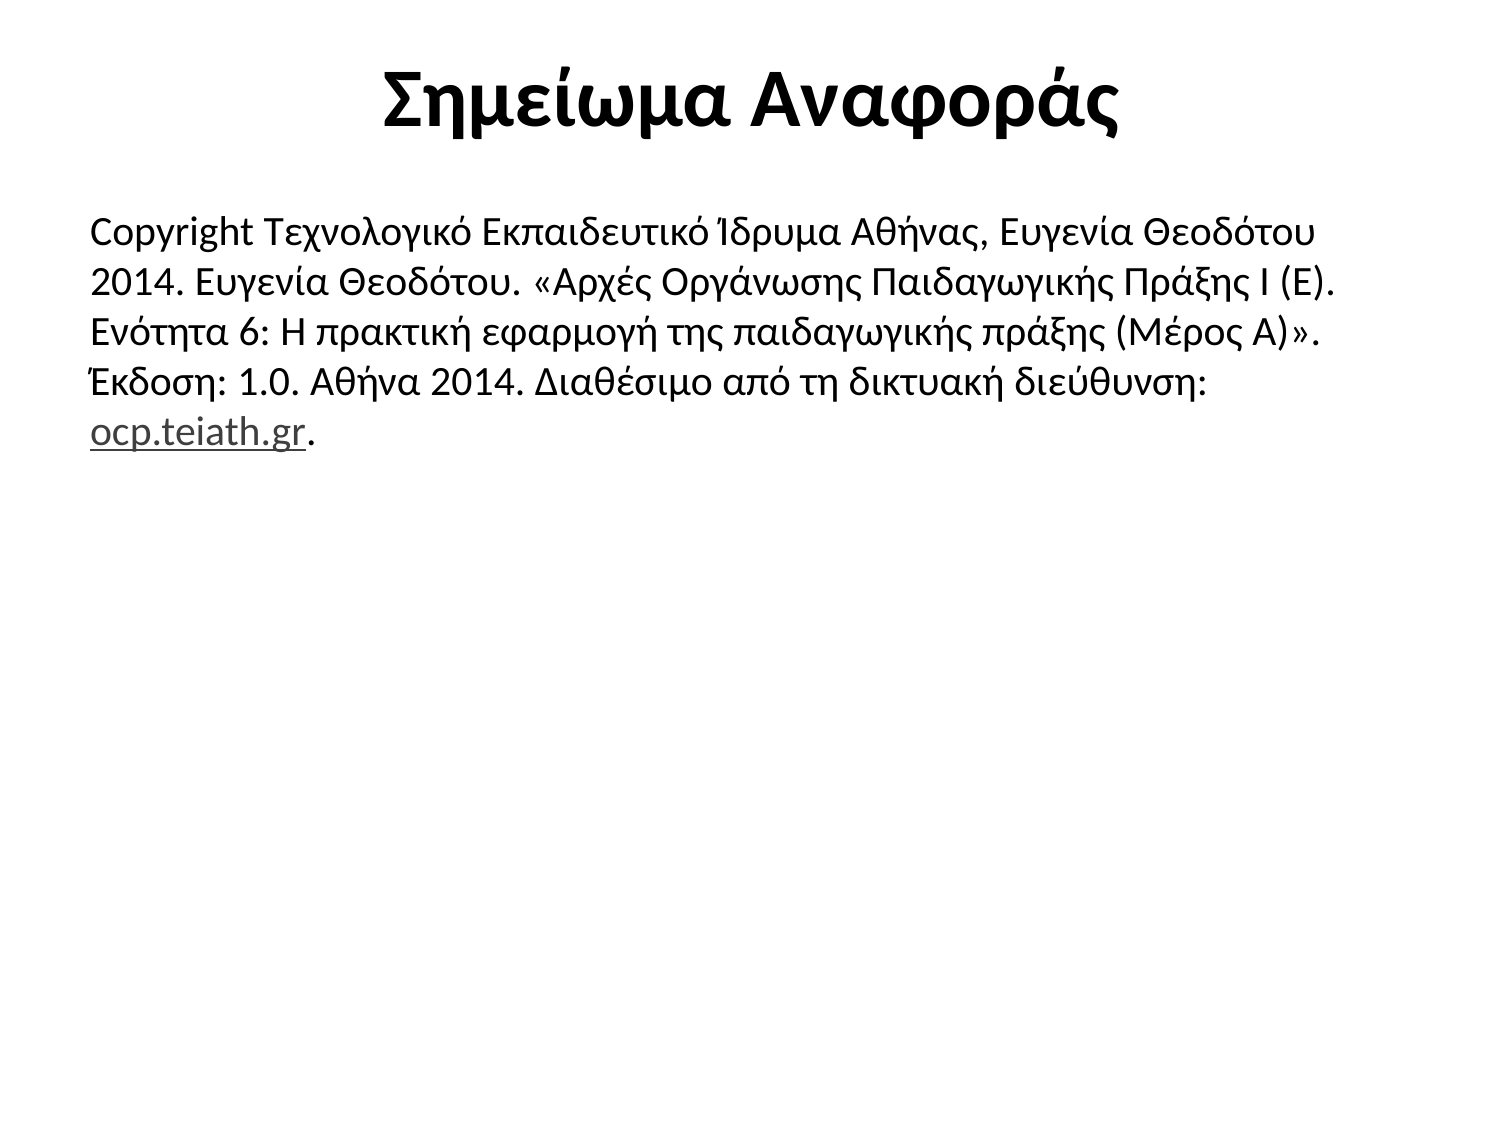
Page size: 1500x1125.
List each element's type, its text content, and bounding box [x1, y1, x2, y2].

title Σημείωμα Αναφοράς [76, 19, 1427, 169]
list Copyright Τεχνολογικό Εκπαιδευτικό Ίδρυμα Αθήνας, Ευγενία Θεοδότου 2014. Ευγενία Θεοδότου. «Αρχές Οργάνωσης Παιδαγωγικής Πράξης Ι (E). Ενότητα 6: Η πρακτική εφαρμογή της παιδαγωγικής πράξης (Μέρος Α)». Έκδοση: 1.0. Αθήνα 2014. Διαθέσιμο από τη δικτυακή διεύθυνση: ocp.teiath.gr. [75, 196, 1425, 1024]
